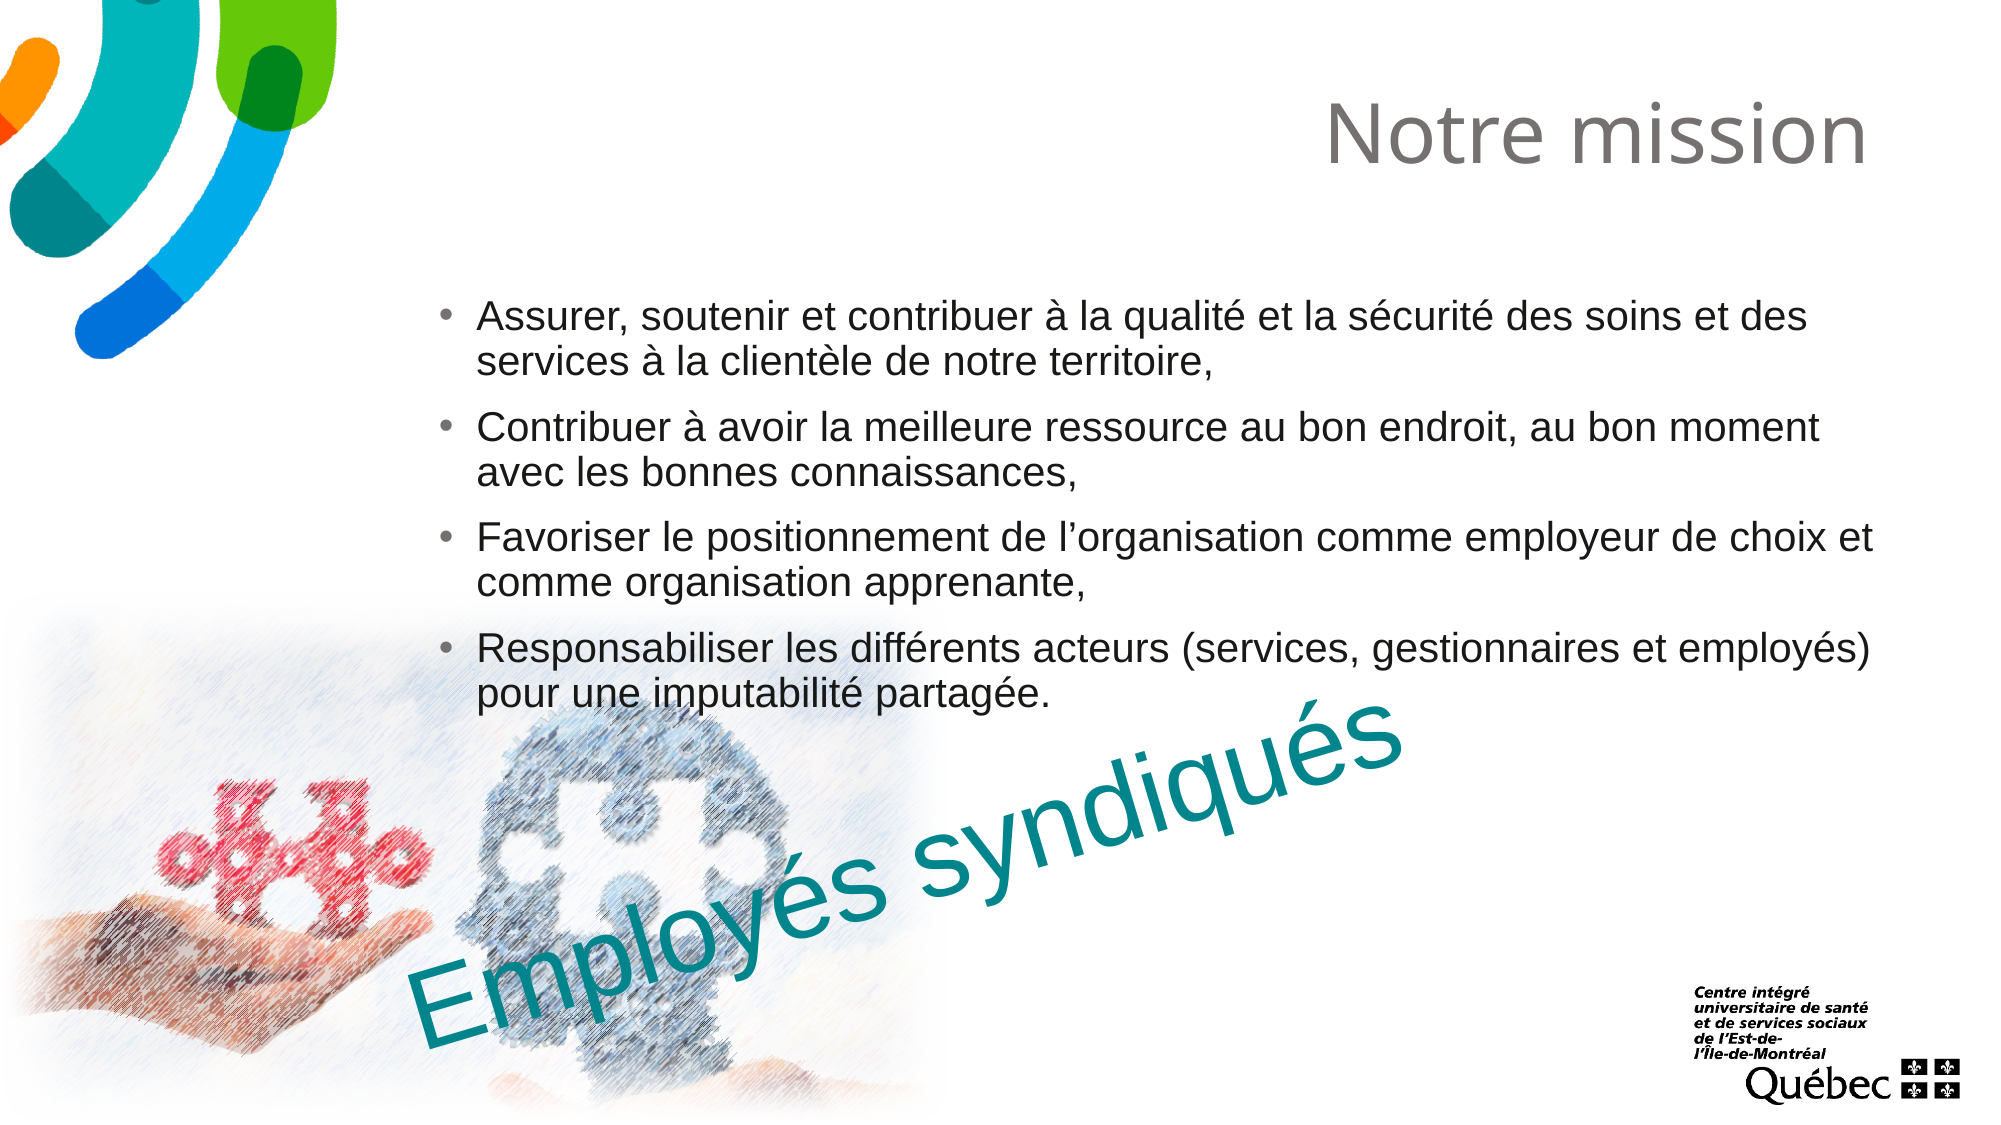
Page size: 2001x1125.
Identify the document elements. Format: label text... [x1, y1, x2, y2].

picture [0, 590, 951, 1125]
text_box Employés syndiqués [951, 638, 1432, 926]
list Assurer, soutenir et contribuer à la qualité et la sécurité des soins et des services à la clientèle de notre territoire, Contribuer à avoir la meilleure ressource au bon endroit, au bon moment avec les bonnes connaissances, Favoriser le positionnement de l’organisation comme employeur de choix et comme organisation apprenante, Responsabiliser les différents acteurs (services, gestionnaires et employés) pour une imputabilité partagée. [423, 286, 1903, 926]
picture [0, 0, 354, 504]
picture [1694, 986, 1960, 1105]
title Notre mission [43, 27, 1887, 246]
